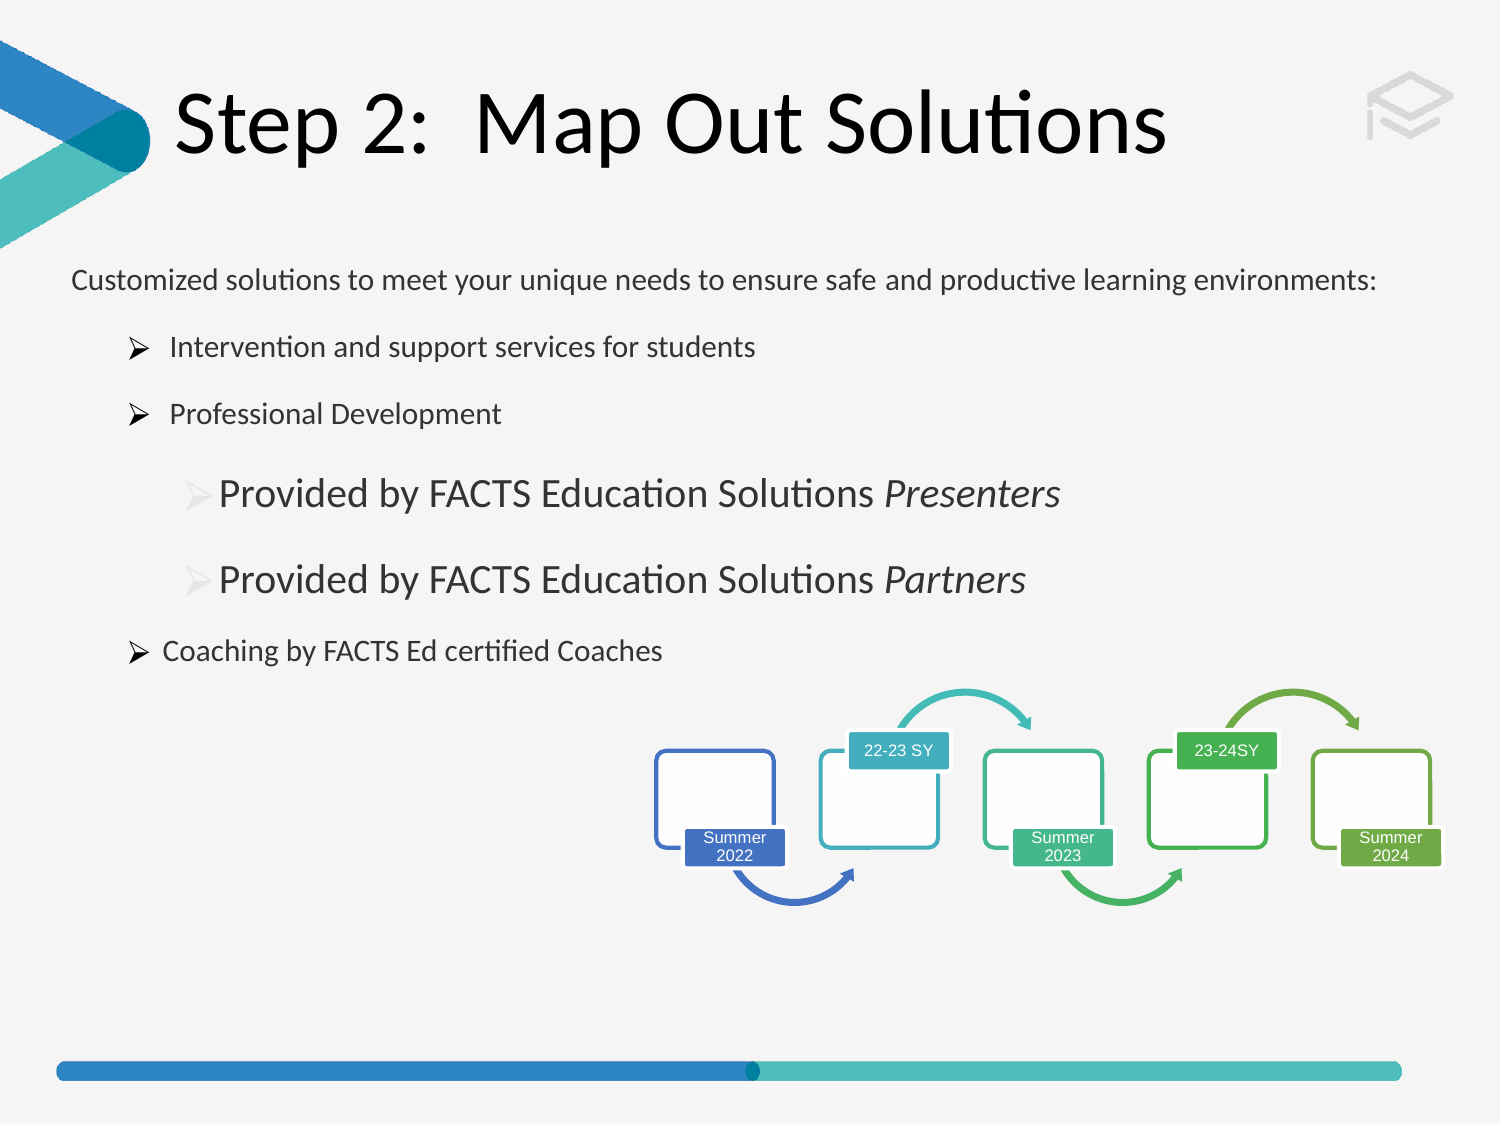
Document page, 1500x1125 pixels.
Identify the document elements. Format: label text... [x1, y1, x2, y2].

title Step 2: Map Out Solutions [159, 34, 1327, 182]
list Customized solutions to meet your unique needs to ensure safe and productive learning environments: Intervention and support services for students Professional Development Provided by FACTS Education Solutions Presenters Provided by FACTS Education Solutions Partners Coaching by FACTS Ed certified Coaches [56, 256, 1444, 939]
picture [0, 0, 1500, 1125]
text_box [655, 683, 1444, 911]
